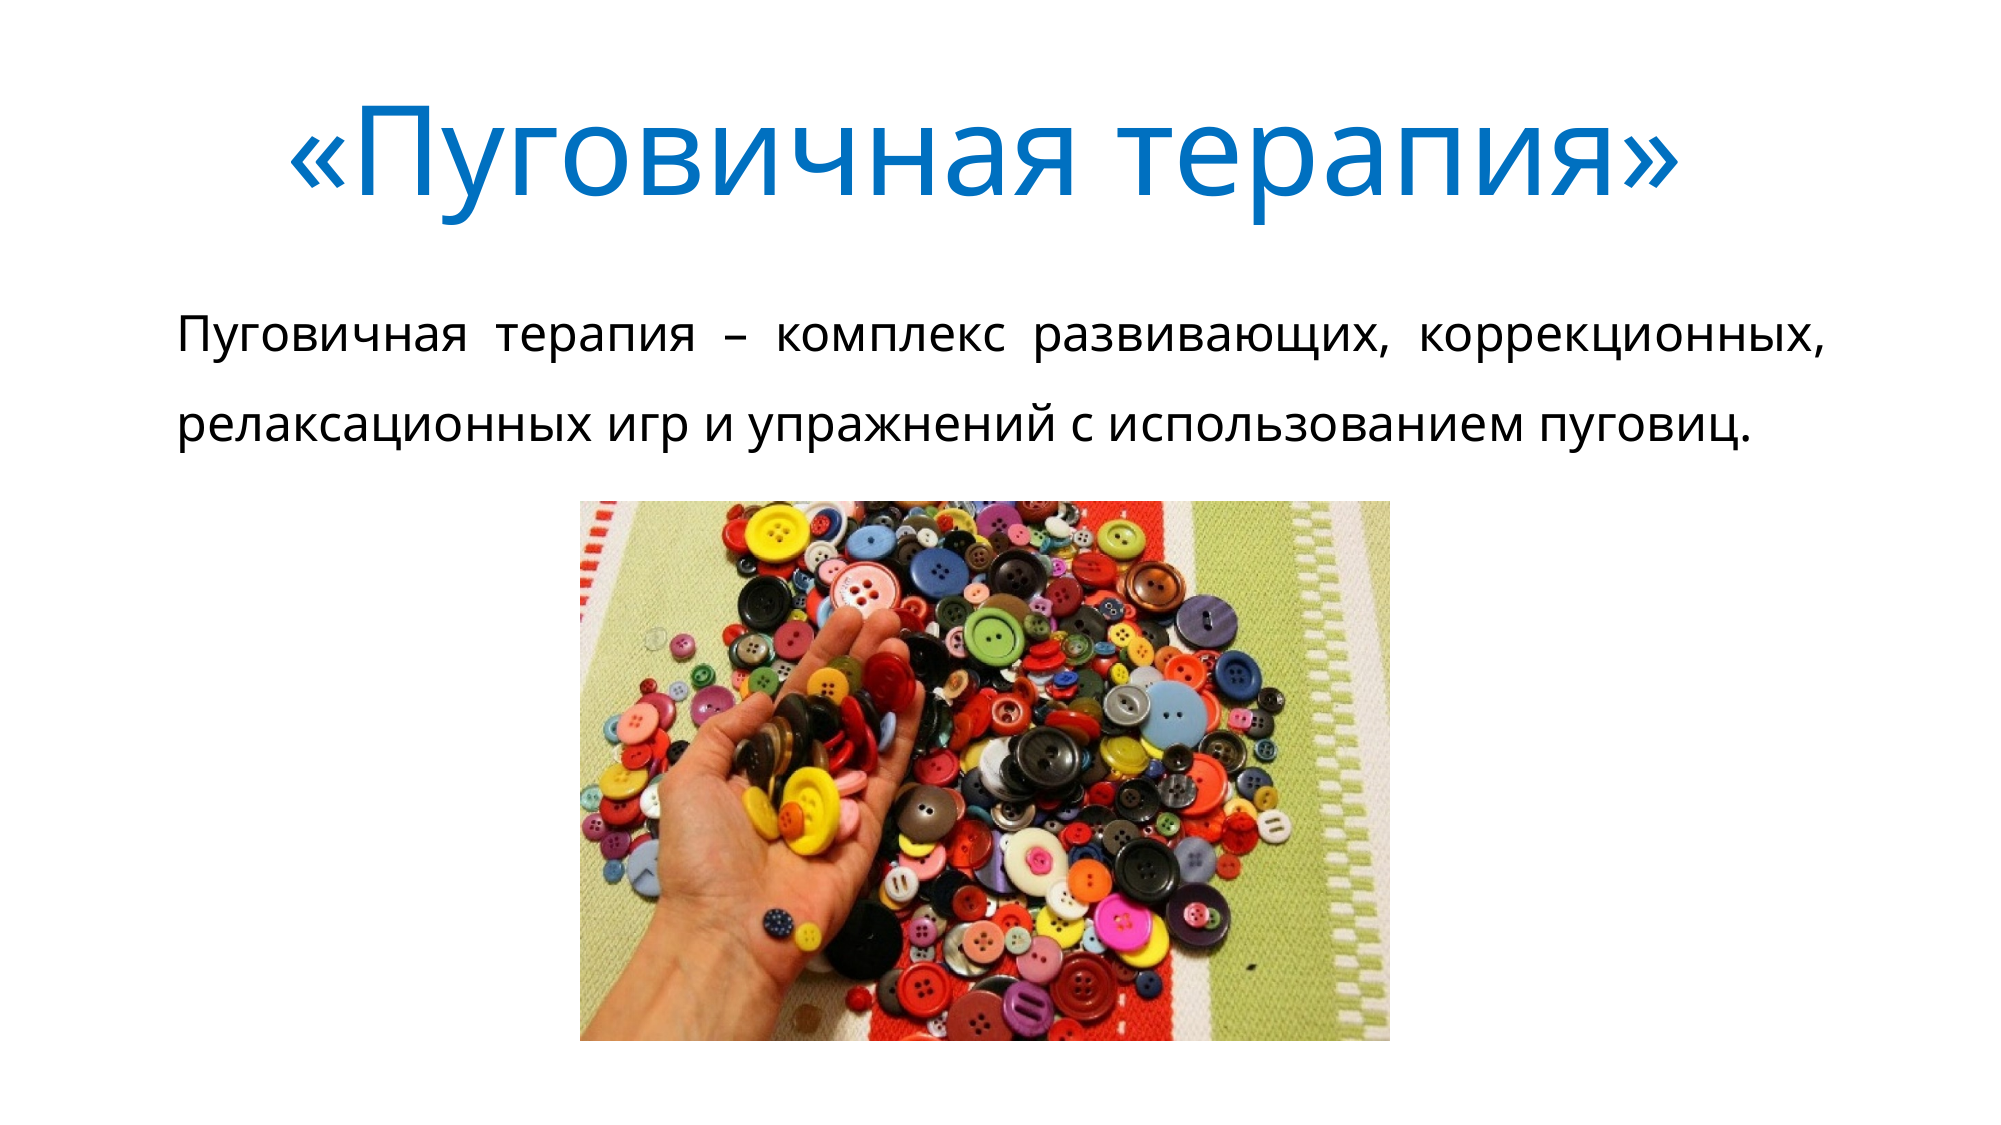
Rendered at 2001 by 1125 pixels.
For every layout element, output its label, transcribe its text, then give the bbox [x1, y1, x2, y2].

title «Пуговичная терапия» [222, 54, 1749, 234]
subtitle Пуговичная терапия – комплекс развивающих, коррекционных, релаксационных игр и упражнений с использованием пуговиц. [161, 263, 1843, 536]
picture [580, 501, 1390, 1041]
